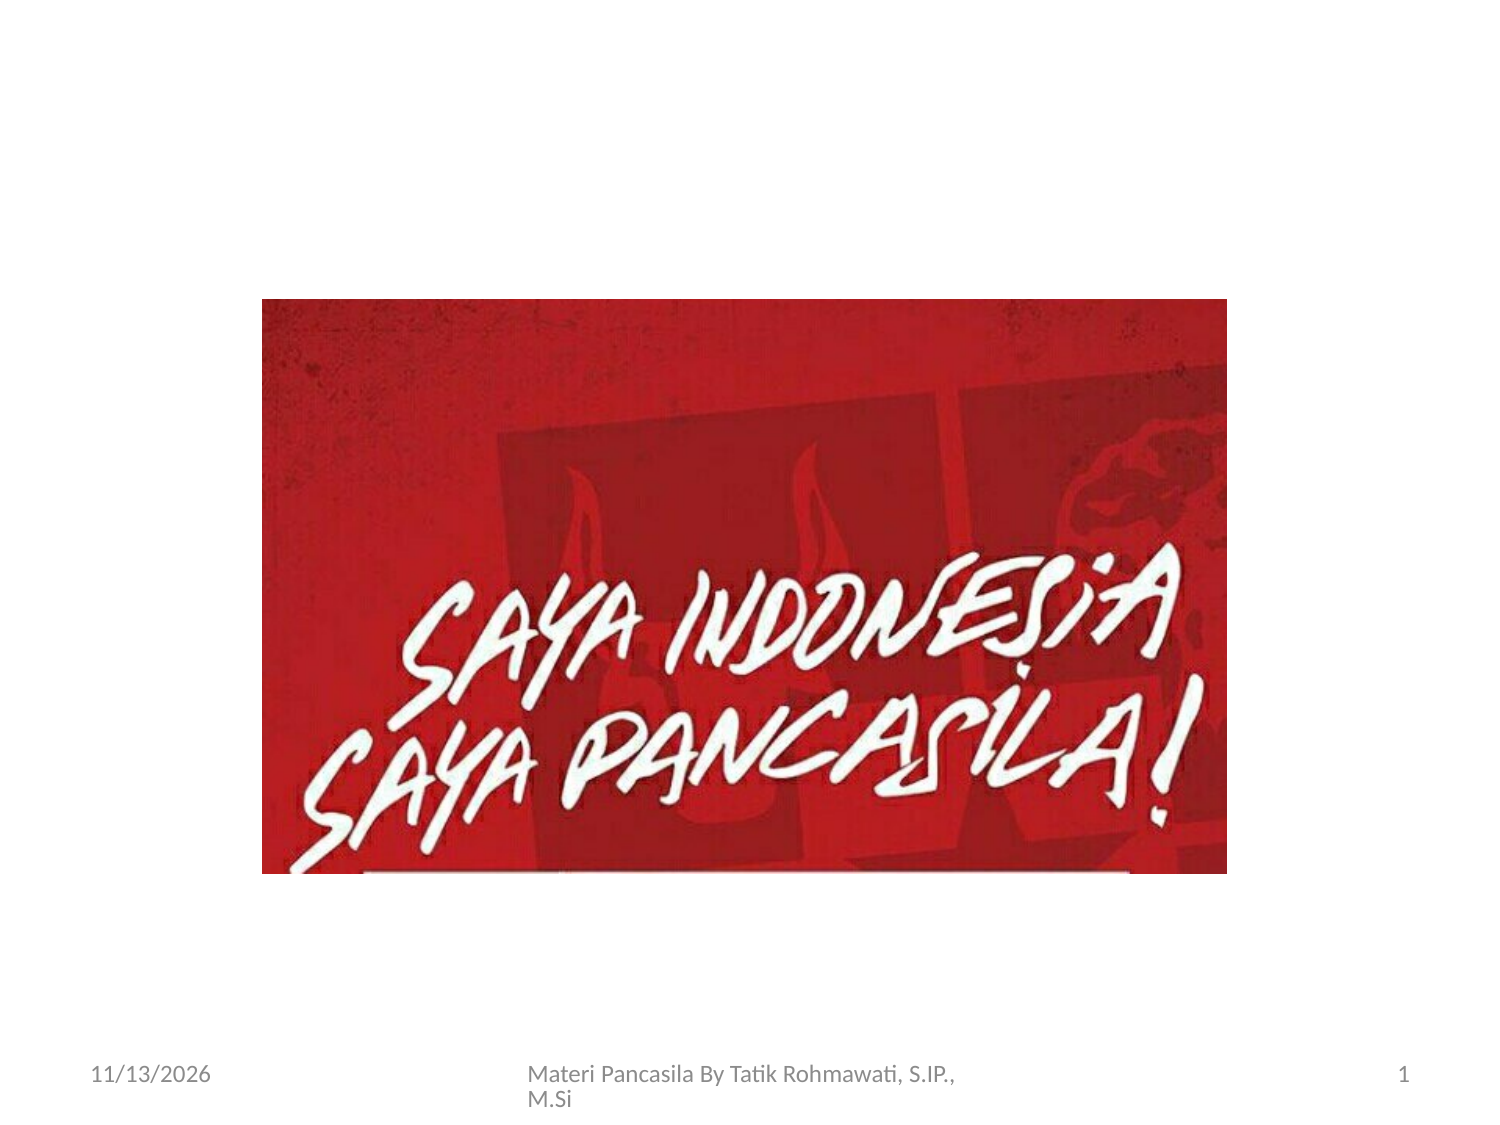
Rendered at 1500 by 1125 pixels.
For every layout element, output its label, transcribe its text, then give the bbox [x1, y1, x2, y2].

footer Materi Pancasila By Tatik Rohmawati, S.IP.,M.Si [512, 1042, 988, 1103]
picture [262, 299, 1227, 874]
slide_number 1 [1074, 1042, 1425, 1103]
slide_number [75, 1042, 425, 1103]
